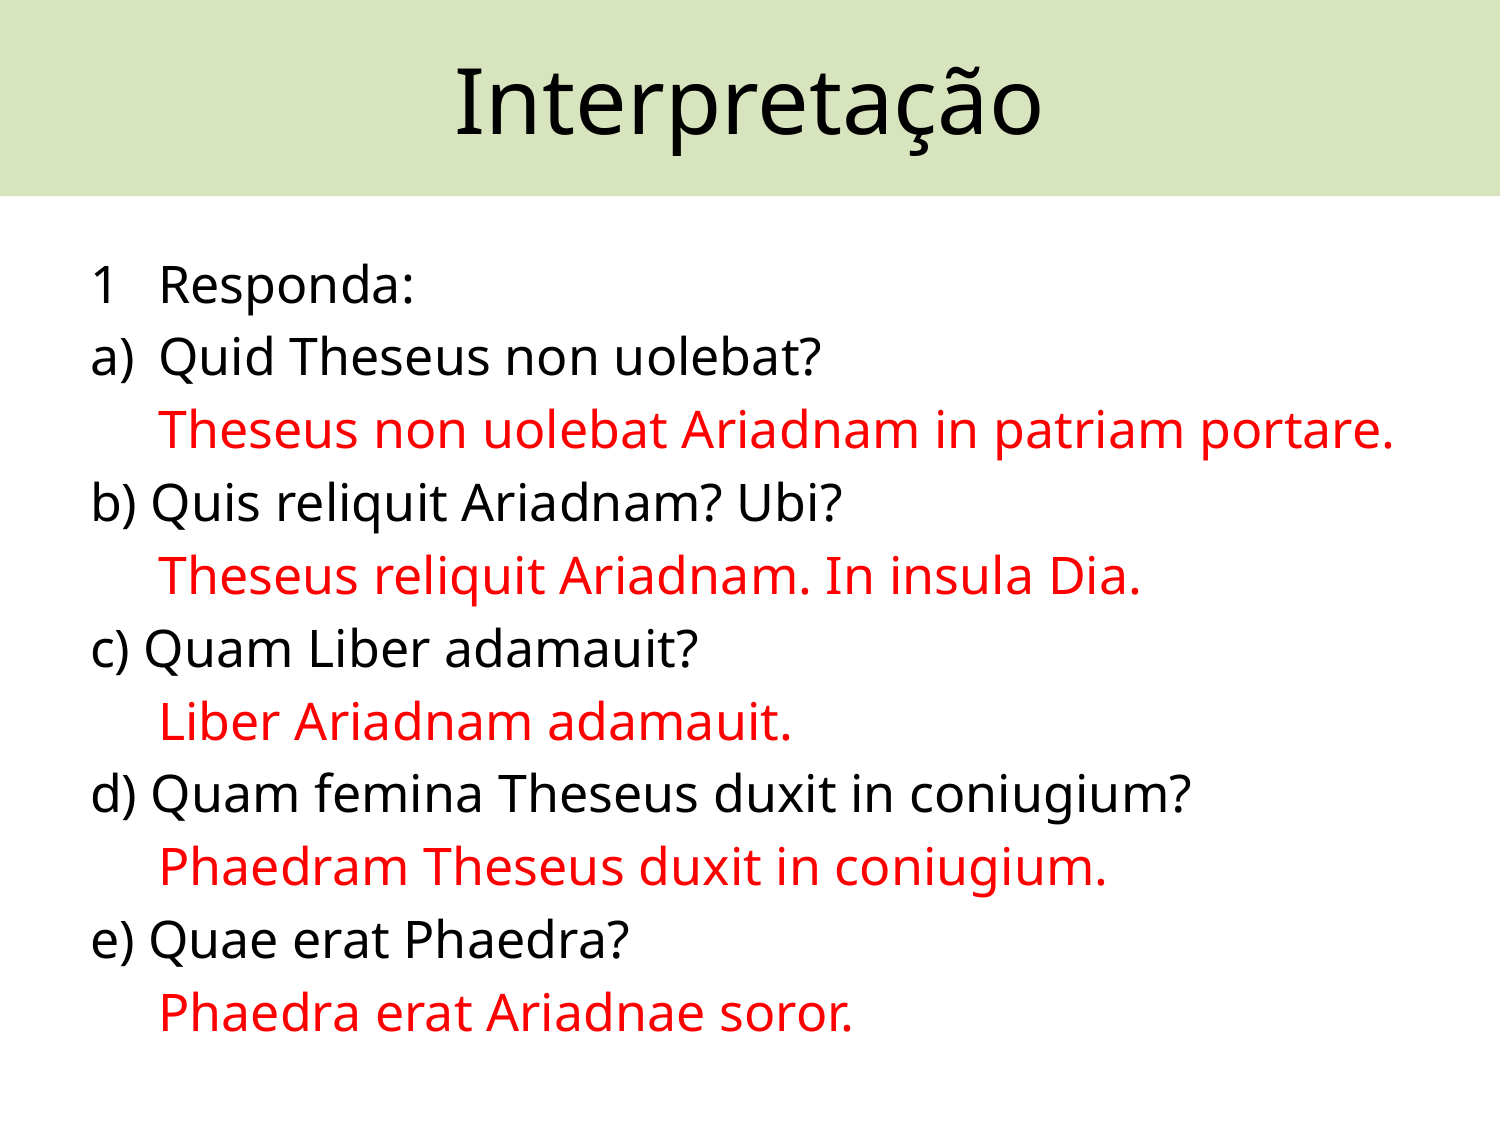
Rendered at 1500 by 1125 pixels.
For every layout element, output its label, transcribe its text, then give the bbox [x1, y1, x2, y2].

title Interpretação [0, 0, 1500, 197]
list 1 Responda: Quid Theseus non uolebat? Theseus non uolebat Ariadnam in patriam portare. b) Quis reliquit Ariadnam? Ubi? Theseus reliquit Ariadnam. In insula Dia. c) Quam Liber adamauit? Liber Ariadnam adamauit. d) Quam femina Theseus duxit in coniugium? Phaedram Theseus duxit in coniugium. e) Quae erat Phaedra? Phaedra erat Ariadnae soror. [75, 243, 1425, 1106]
